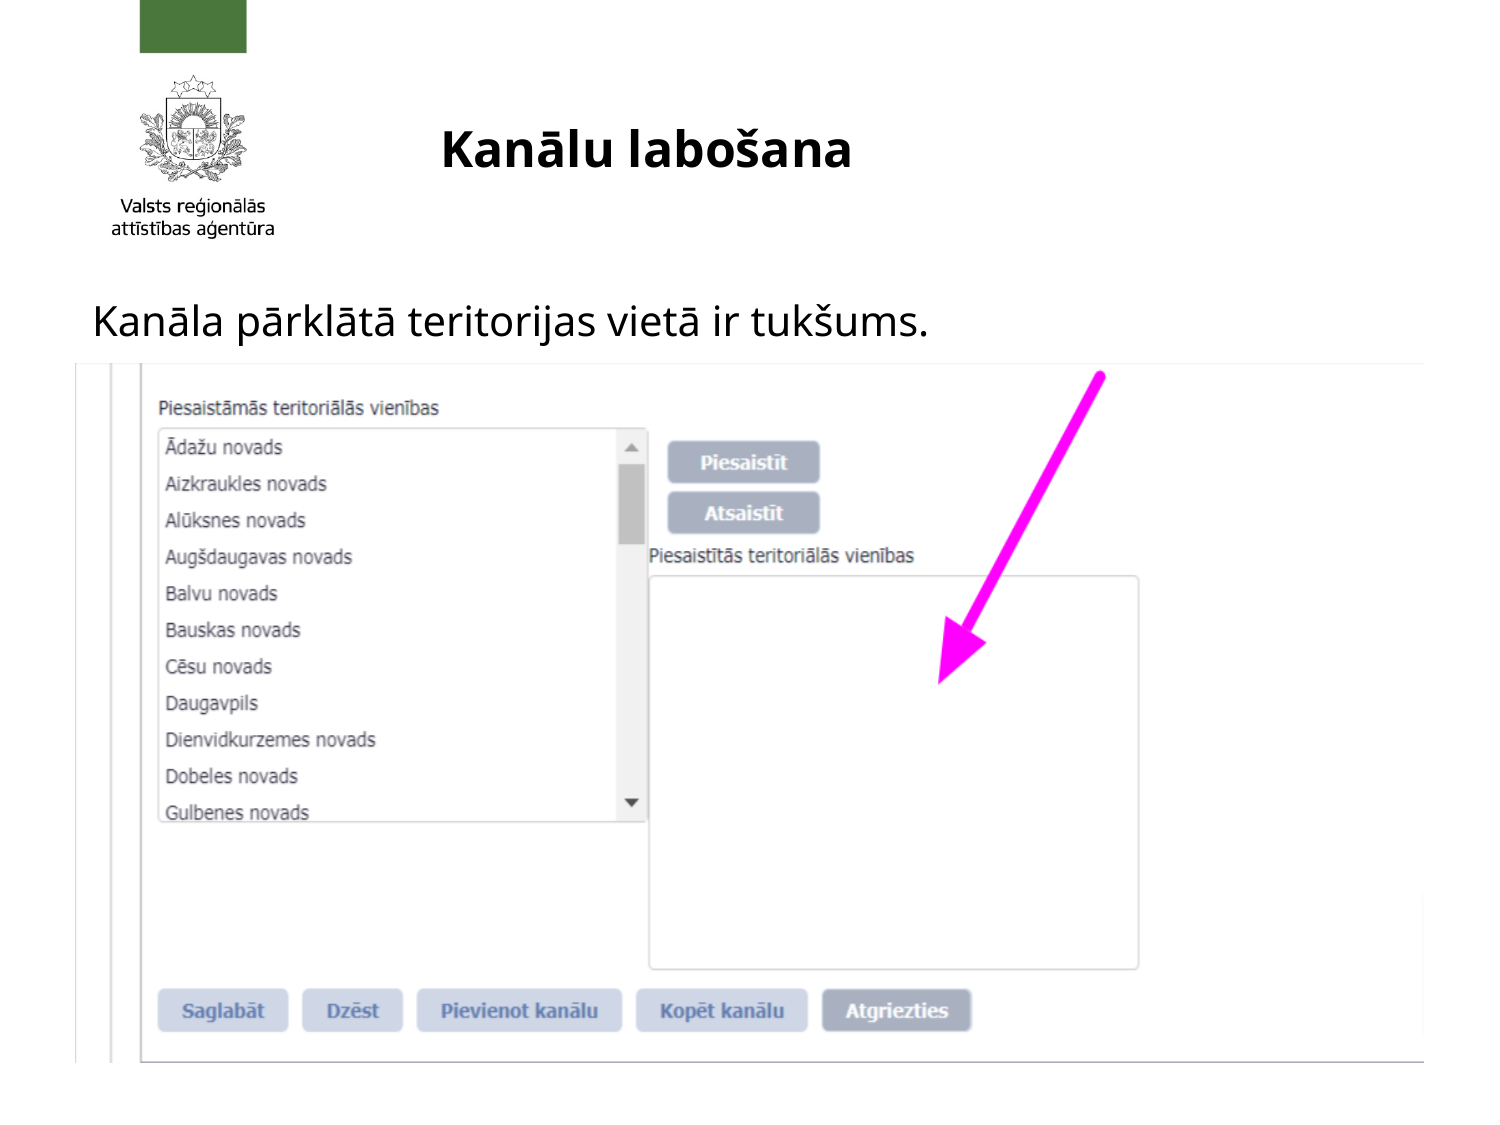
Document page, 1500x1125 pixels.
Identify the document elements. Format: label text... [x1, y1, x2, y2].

picture [74, 363, 1424, 1063]
list Kanāla pārklātā teritorijas vietā ir tukšums. [76, 287, 1425, 365]
title Kanālu labošana [425, 62, 1425, 233]
picture [48, 0, 338, 321]
